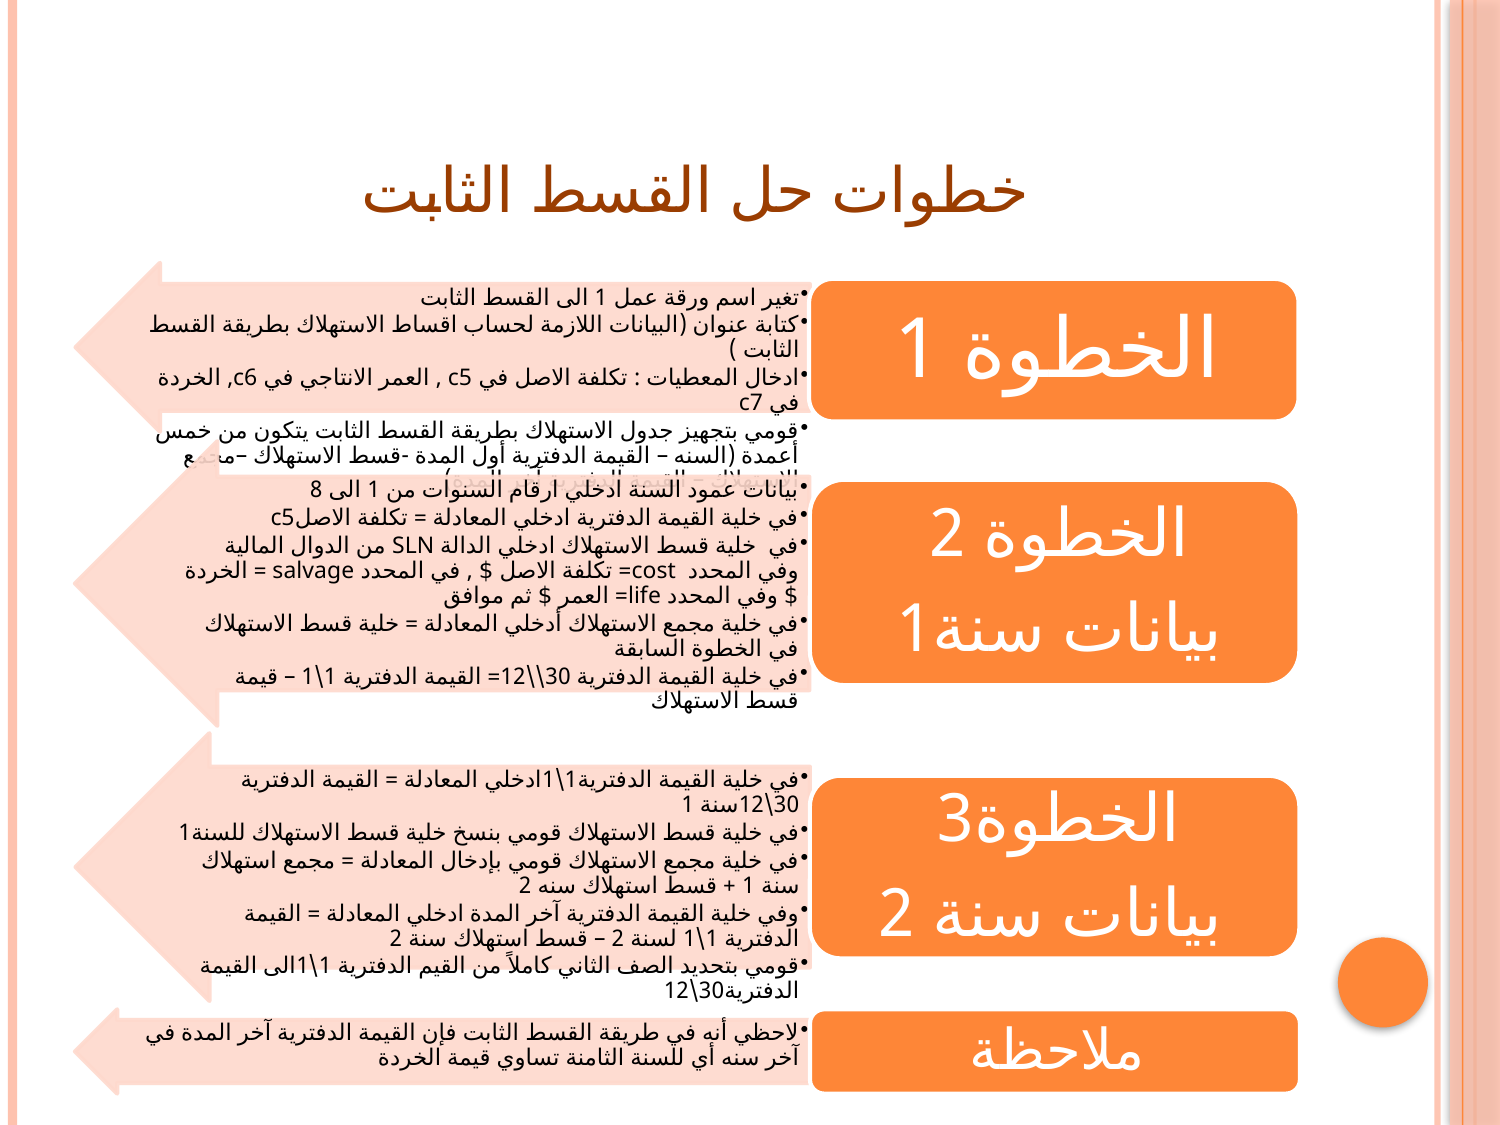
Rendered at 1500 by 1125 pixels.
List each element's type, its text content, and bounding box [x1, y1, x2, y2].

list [74, 261, 1301, 1095]
title خطوات حل القسط الثابت [75, 45, 1300, 233]
